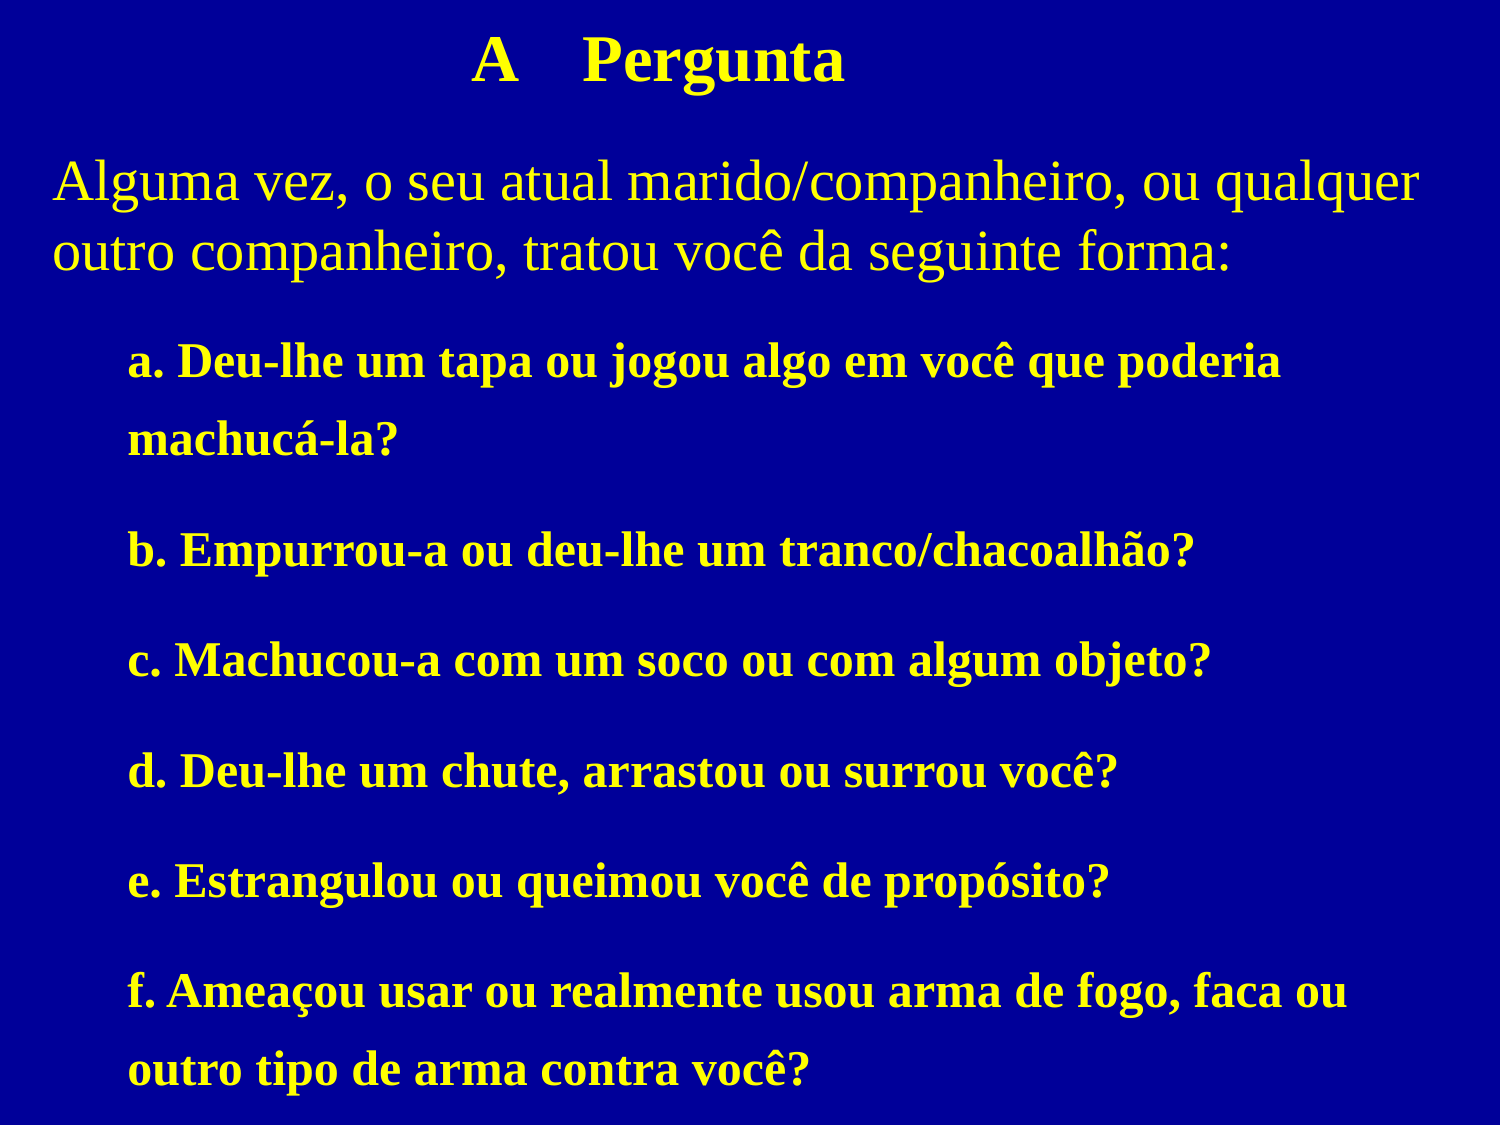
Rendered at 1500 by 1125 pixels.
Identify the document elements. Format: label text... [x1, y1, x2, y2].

text_box A Pergunta [456, 7, 874, 102]
text_box a. Deu-lhe um tapa ou jogou algo em você que poderia machucá-la? b. Empurrou-a ou deu-lhe um tranco/chacoalhão? c. Machucou-a com um soco ou com algum objeto? d. Deu-lhe um chute, arrastou ou surrou você? e. Estrangulou ou queimou você de propósito? f. Ameaçou usar ou realmente usou arma de fogo, faca ou outro tipo de arma contra você? [112, 302, 1436, 1104]
text_box Alguma vez, o seu atual marido/companheiro, ou qualquer outro companheiro, tratou você da seguinte forma: [37, 134, 1500, 289]
